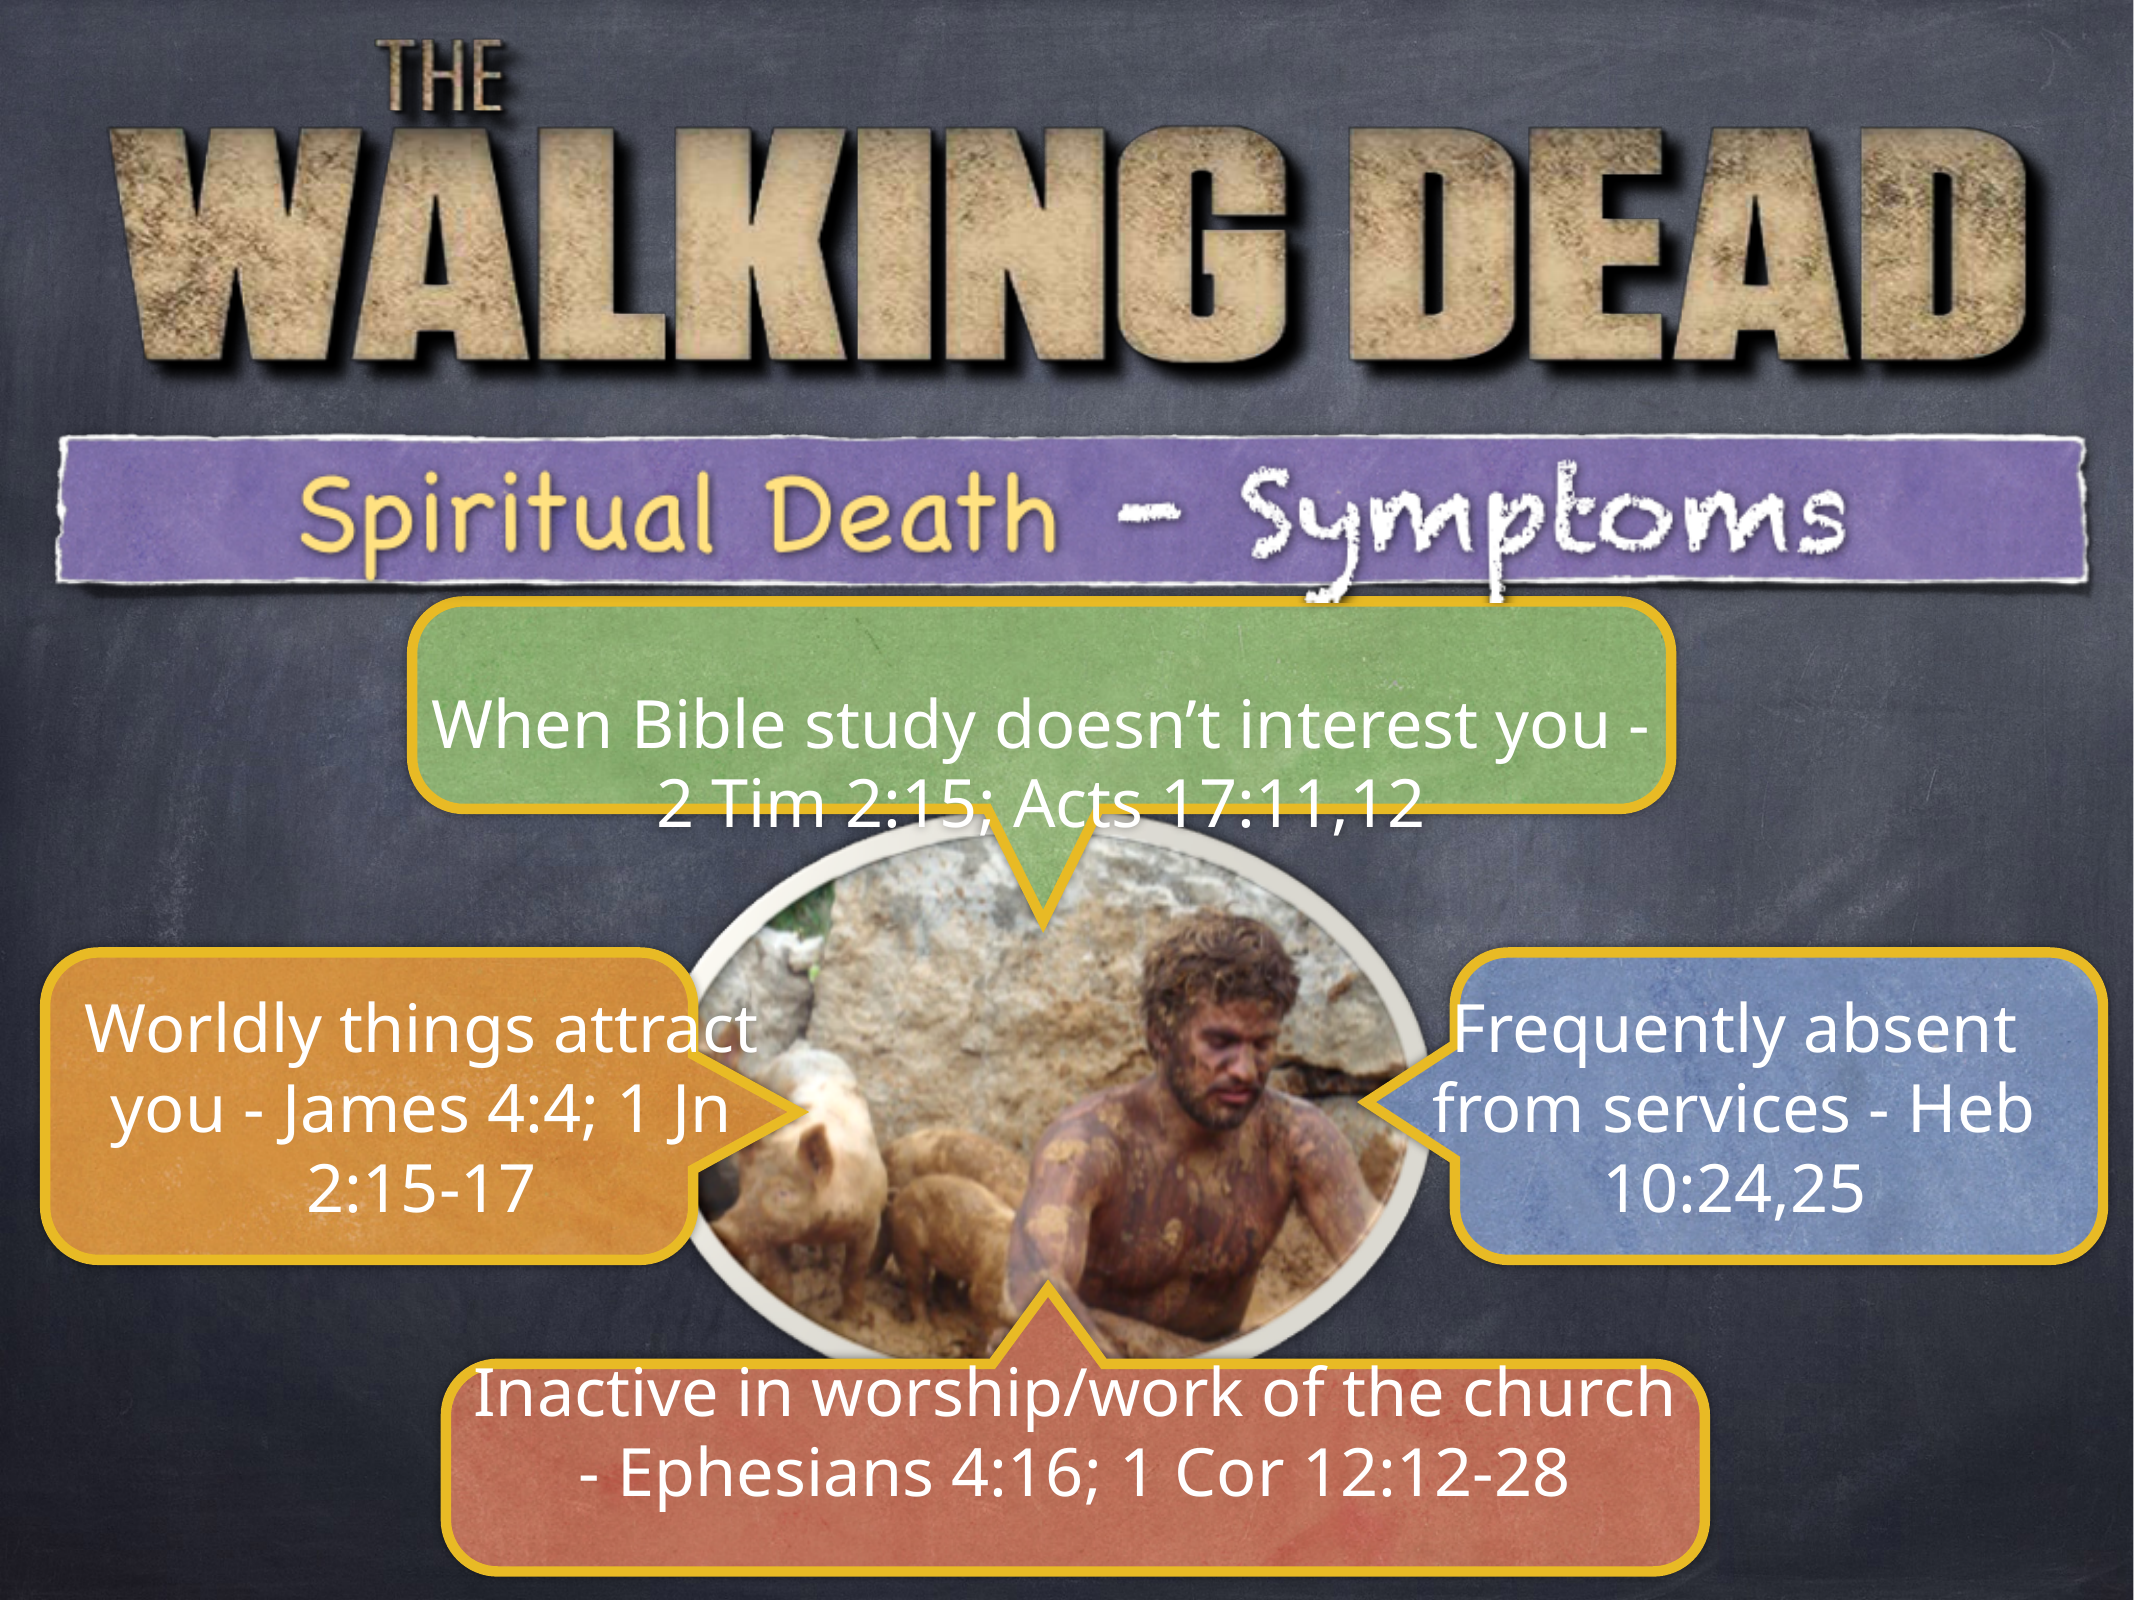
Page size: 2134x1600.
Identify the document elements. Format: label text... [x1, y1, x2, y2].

text_box Frequently absent from services - Heb 10:24,25 [1464, 952, 2104, 1260]
text_box Inactive in worship/work of the church - Ephesians 4:16; 1 Cor 12:12-28 [445, 1363, 1705, 1572]
text_box When Bible study doesn’t interest you - 2 Tim 2:15; Acts 17:11,12 [412, 615, 1672, 809]
picture [0, 0, 2134, 1600]
text_box Worldly things attract you - James 4:4; 1 Jn 2:15-17 [45, 952, 618, 1260]
